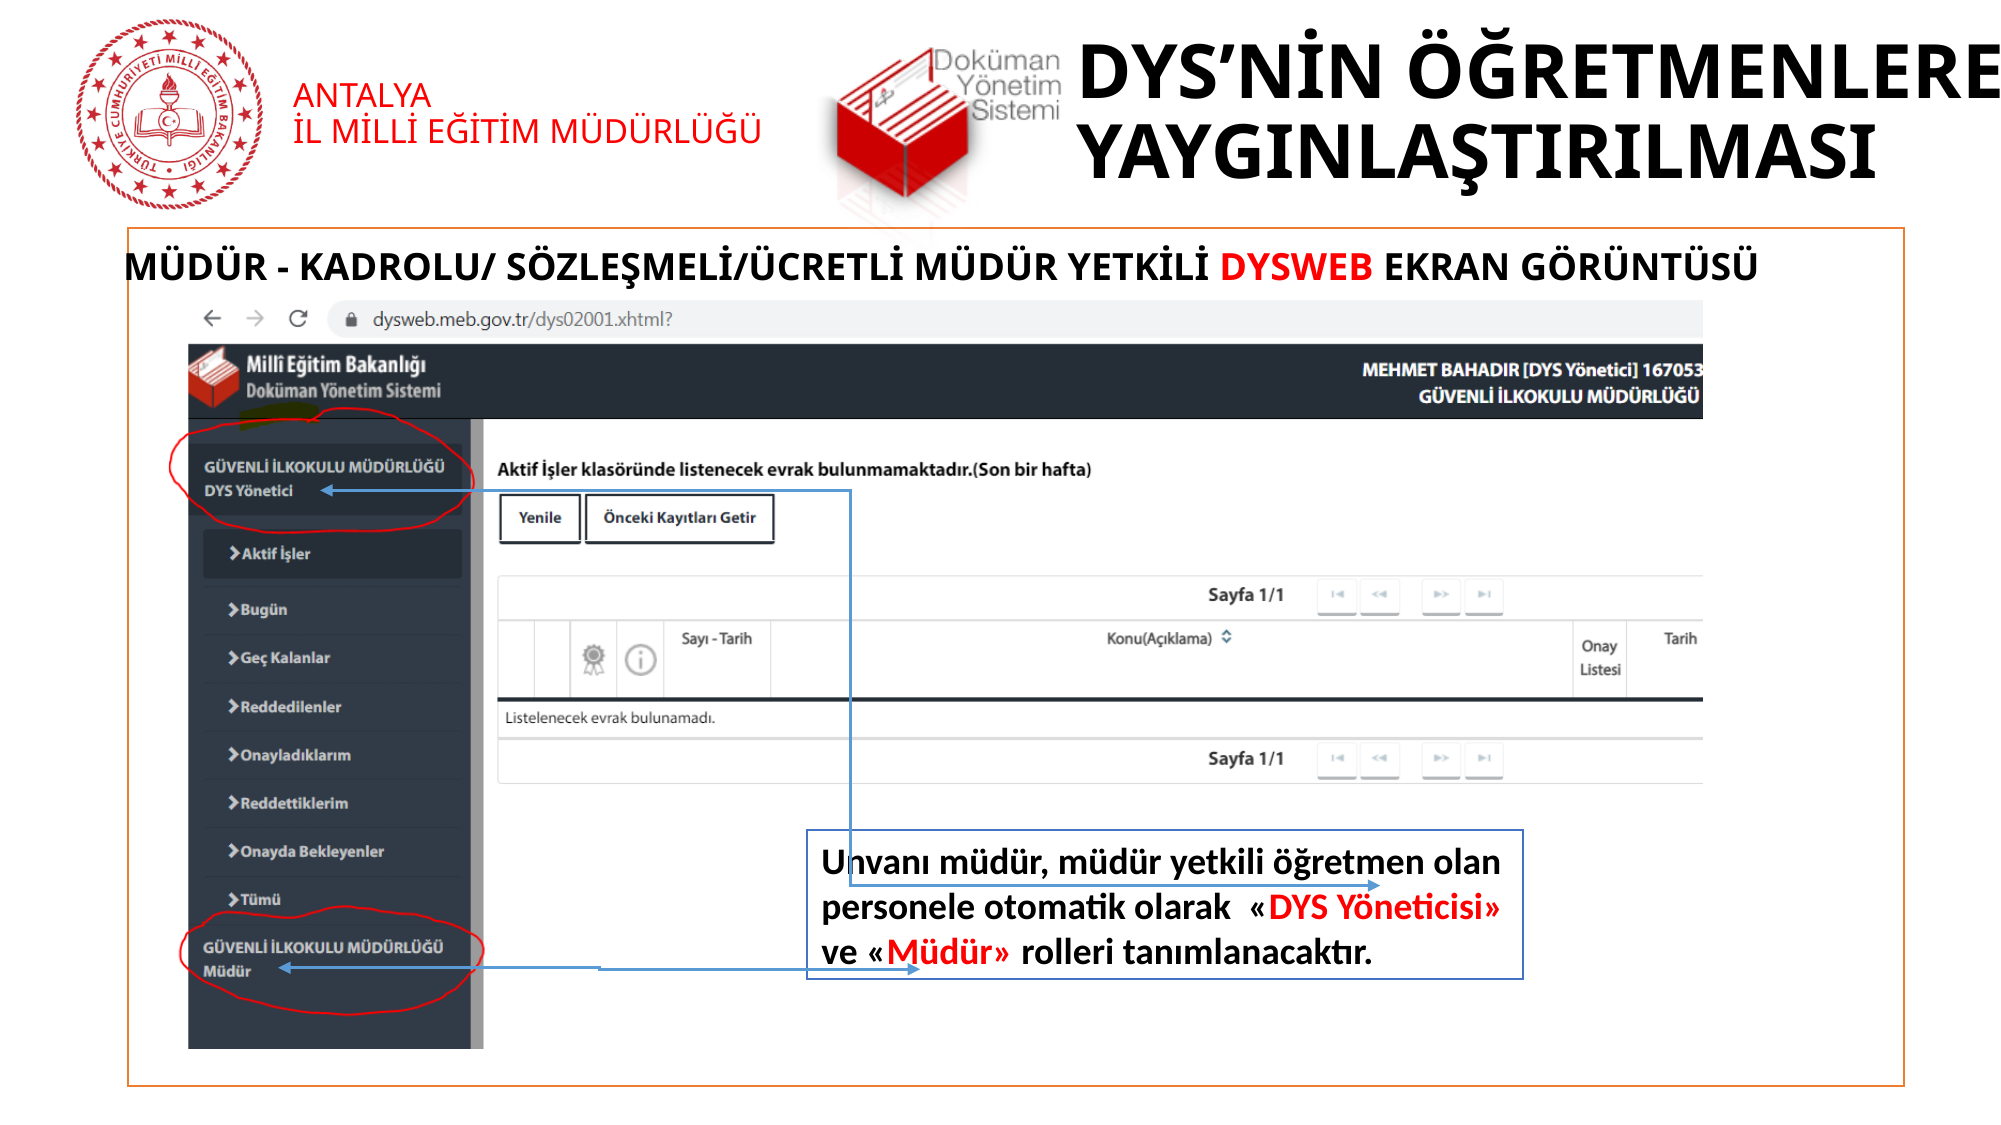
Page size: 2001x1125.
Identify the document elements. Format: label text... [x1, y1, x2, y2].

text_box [320, 490, 1381, 886]
text_box [1101, 227, 1905, 1087]
picture [59, 0, 279, 228]
text_box [127, 296, 1412, 1087]
title ANTALYA İL MİLLİ EĞİTİM MÜDÜRLÜĞÜ [279, 45, 817, 184]
text_box DYS’NİN ÖĞRETMENLERE YAYGINLAŞTIRILMASI [1101, 80, 2000, 149]
text_box MÜDÜR - KADROLU/ SÖZLEŞMELİ/ÜCRETLİ MÜDÜR YETKİLİ DYSWEB EKRAN GÖRÜNTÜSÜ [108, 235, 1775, 296]
text_box [127, 227, 817, 235]
picture [168, 296, 1703, 1049]
slide_number 24 [1412, 1042, 1863, 1103]
picture [817, 45, 1101, 252]
